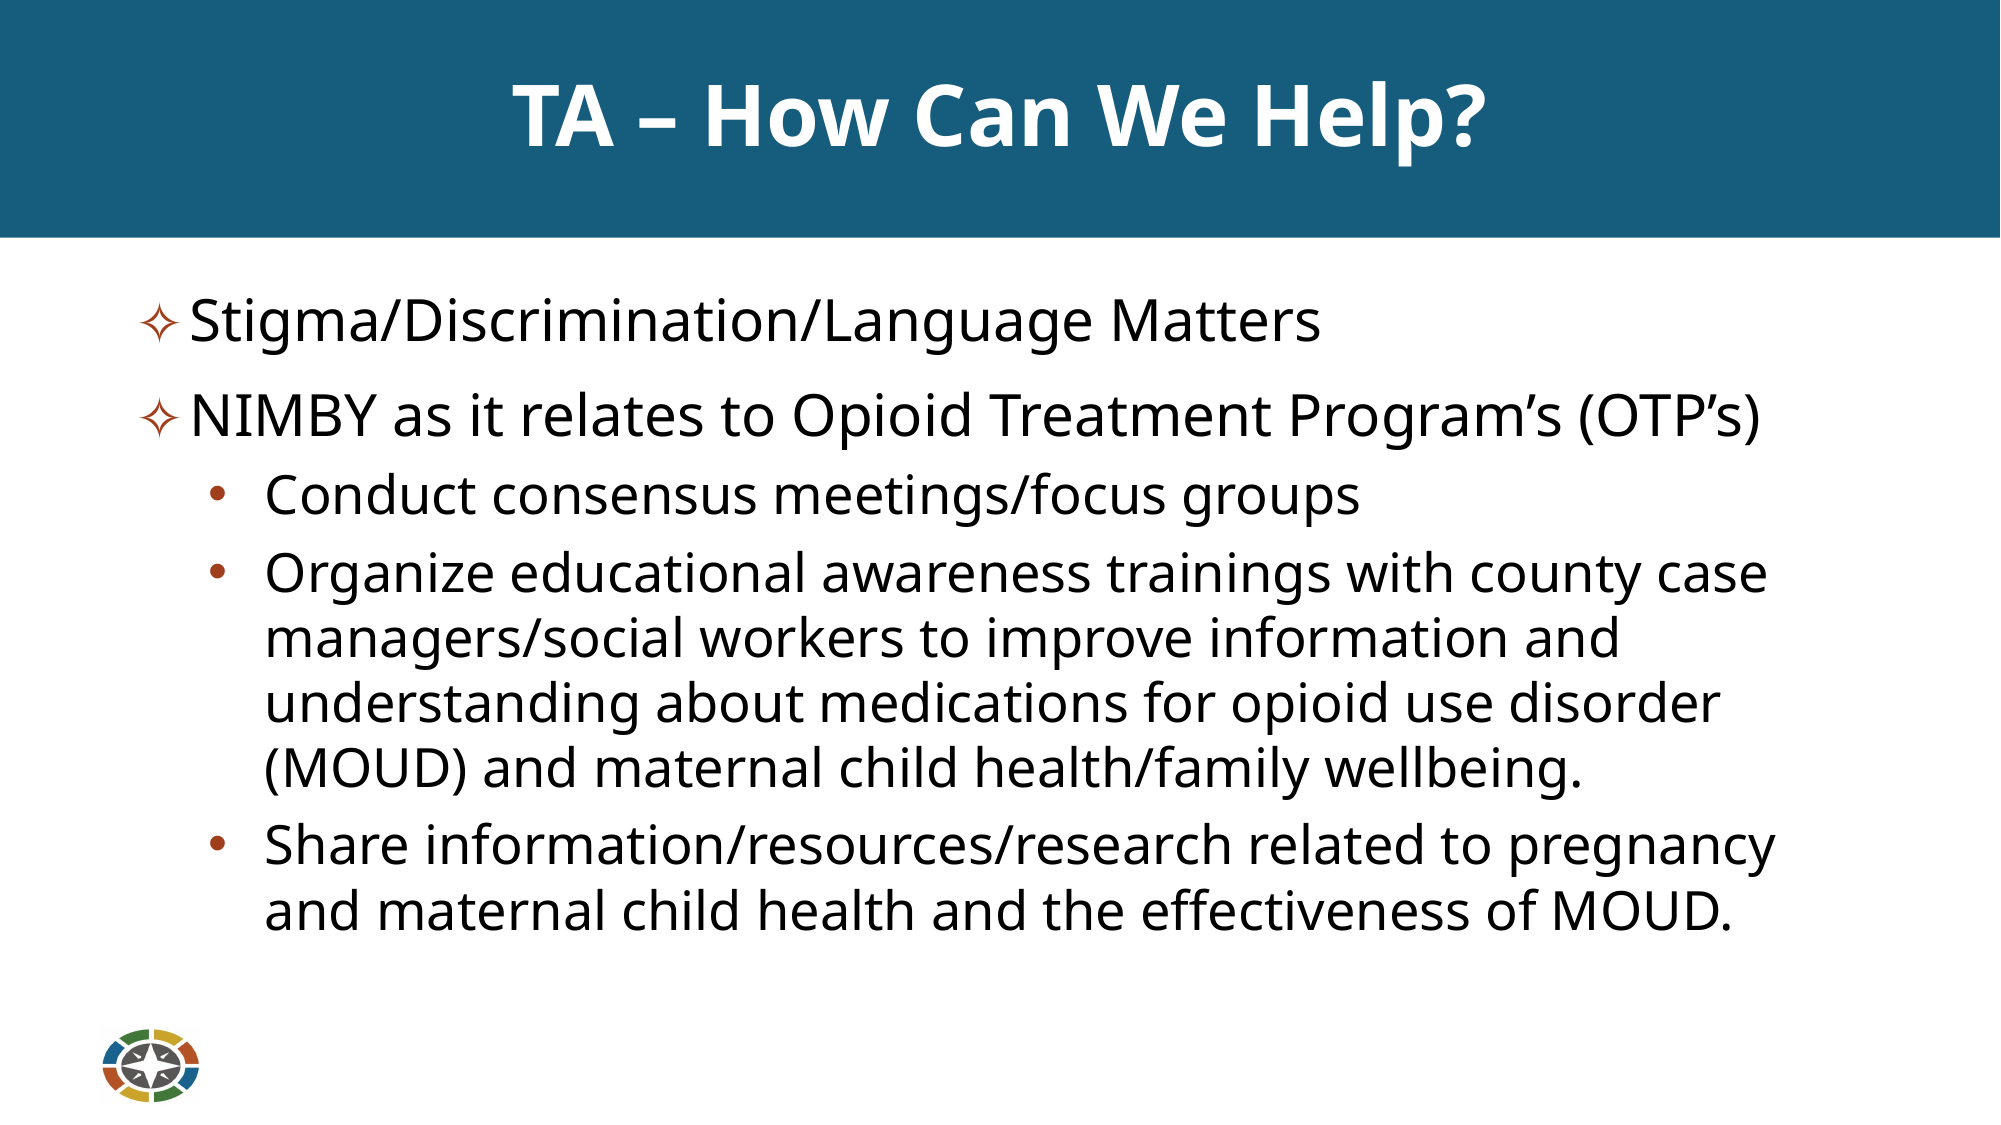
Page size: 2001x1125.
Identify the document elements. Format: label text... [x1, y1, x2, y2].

picture [99, 1026, 202, 1105]
title TA – How Can We Help? [0, 0, 2000, 238]
list Stigma/Discrimination/Language Matters NIMBY as it relates to Opioid Treatment Program’s (OTP’s) Conduct consensus meetings/focus groups Organize educational awareness trainings with county case managers/social workers to improve information and understanding about medications for opioid use disorder (MOUD) and maternal child health/family wellbeing. Share information/resources/research related to pregnancy and maternal child health and the effectiveness of MOUD. [99, 275, 1900, 1005]
